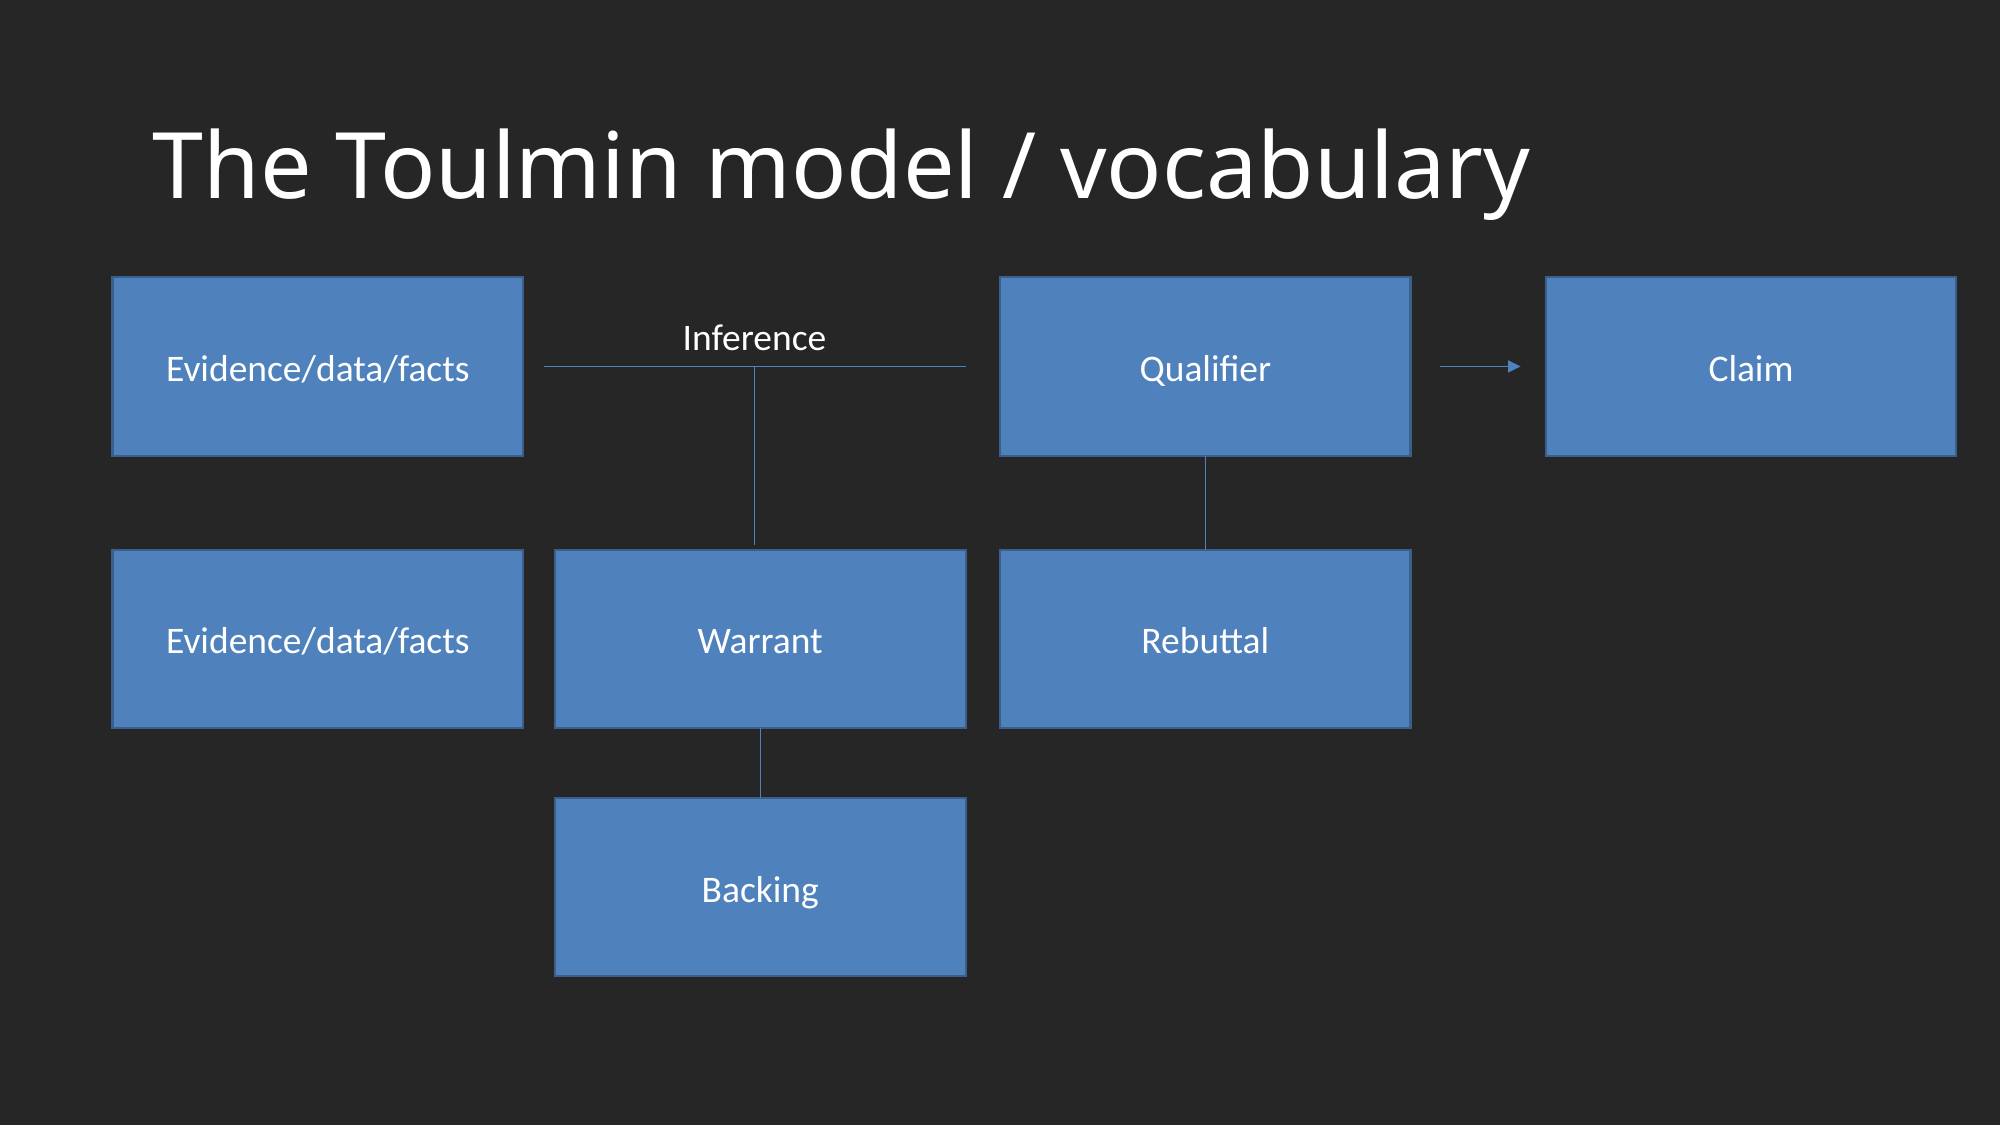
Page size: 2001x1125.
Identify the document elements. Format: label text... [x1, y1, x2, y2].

text_box Inference [625, 305, 884, 366]
title The Toulmin model / vocabulary [137, 59, 1863, 278]
text_box Evidence/data/facts [111, 276, 524, 457]
text_box Claim [1545, 276, 1957, 457]
text_box Rebuttal [999, 549, 1412, 729]
text_box Backing [554, 797, 967, 977]
text_box Qualifier [999, 276, 1412, 457]
text_box Warrant [554, 549, 967, 729]
text_box Evidence/data/facts [111, 549, 524, 729]
